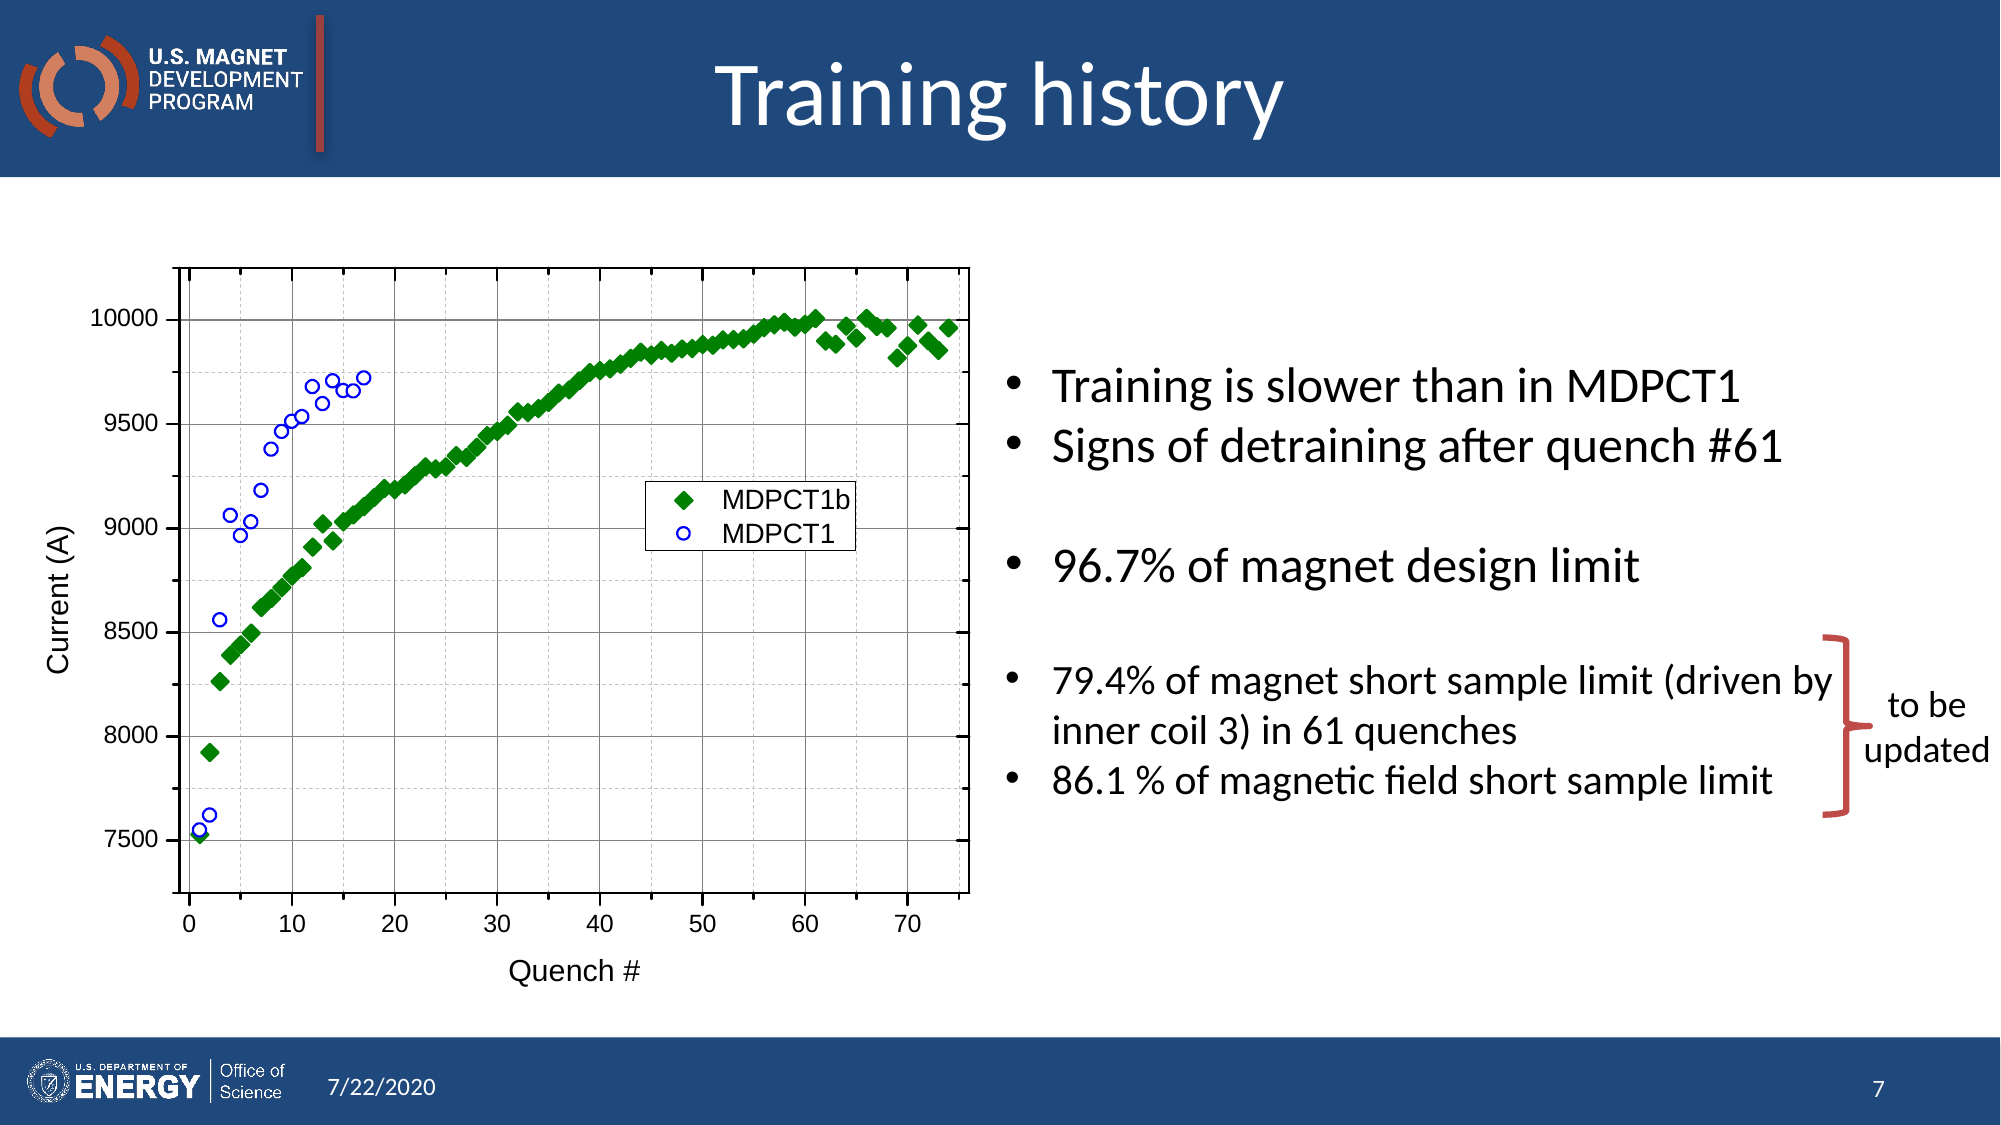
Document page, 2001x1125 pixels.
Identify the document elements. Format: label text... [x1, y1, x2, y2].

picture [19, 35, 303, 138]
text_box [0, 166, 1131, 1039]
slide_number 7 [1433, 1057, 1900, 1118]
text_box Training is slower than in MDPCT1 Signs of detraining after quench #61 96.7% of magnet design limit 79.4% of magnet short sample limit (driven by inner coil 3) in 61 quenches 86.1 % of magnetic field short sample limit [1135, 345, 1877, 810]
text_box to be updated [1838, 673, 2000, 778]
picture [27, 1059, 285, 1103]
text_box [1822, 636, 1848, 816]
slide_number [312, 1055, 567, 1116]
title Training history [0, 0, 2000, 178]
